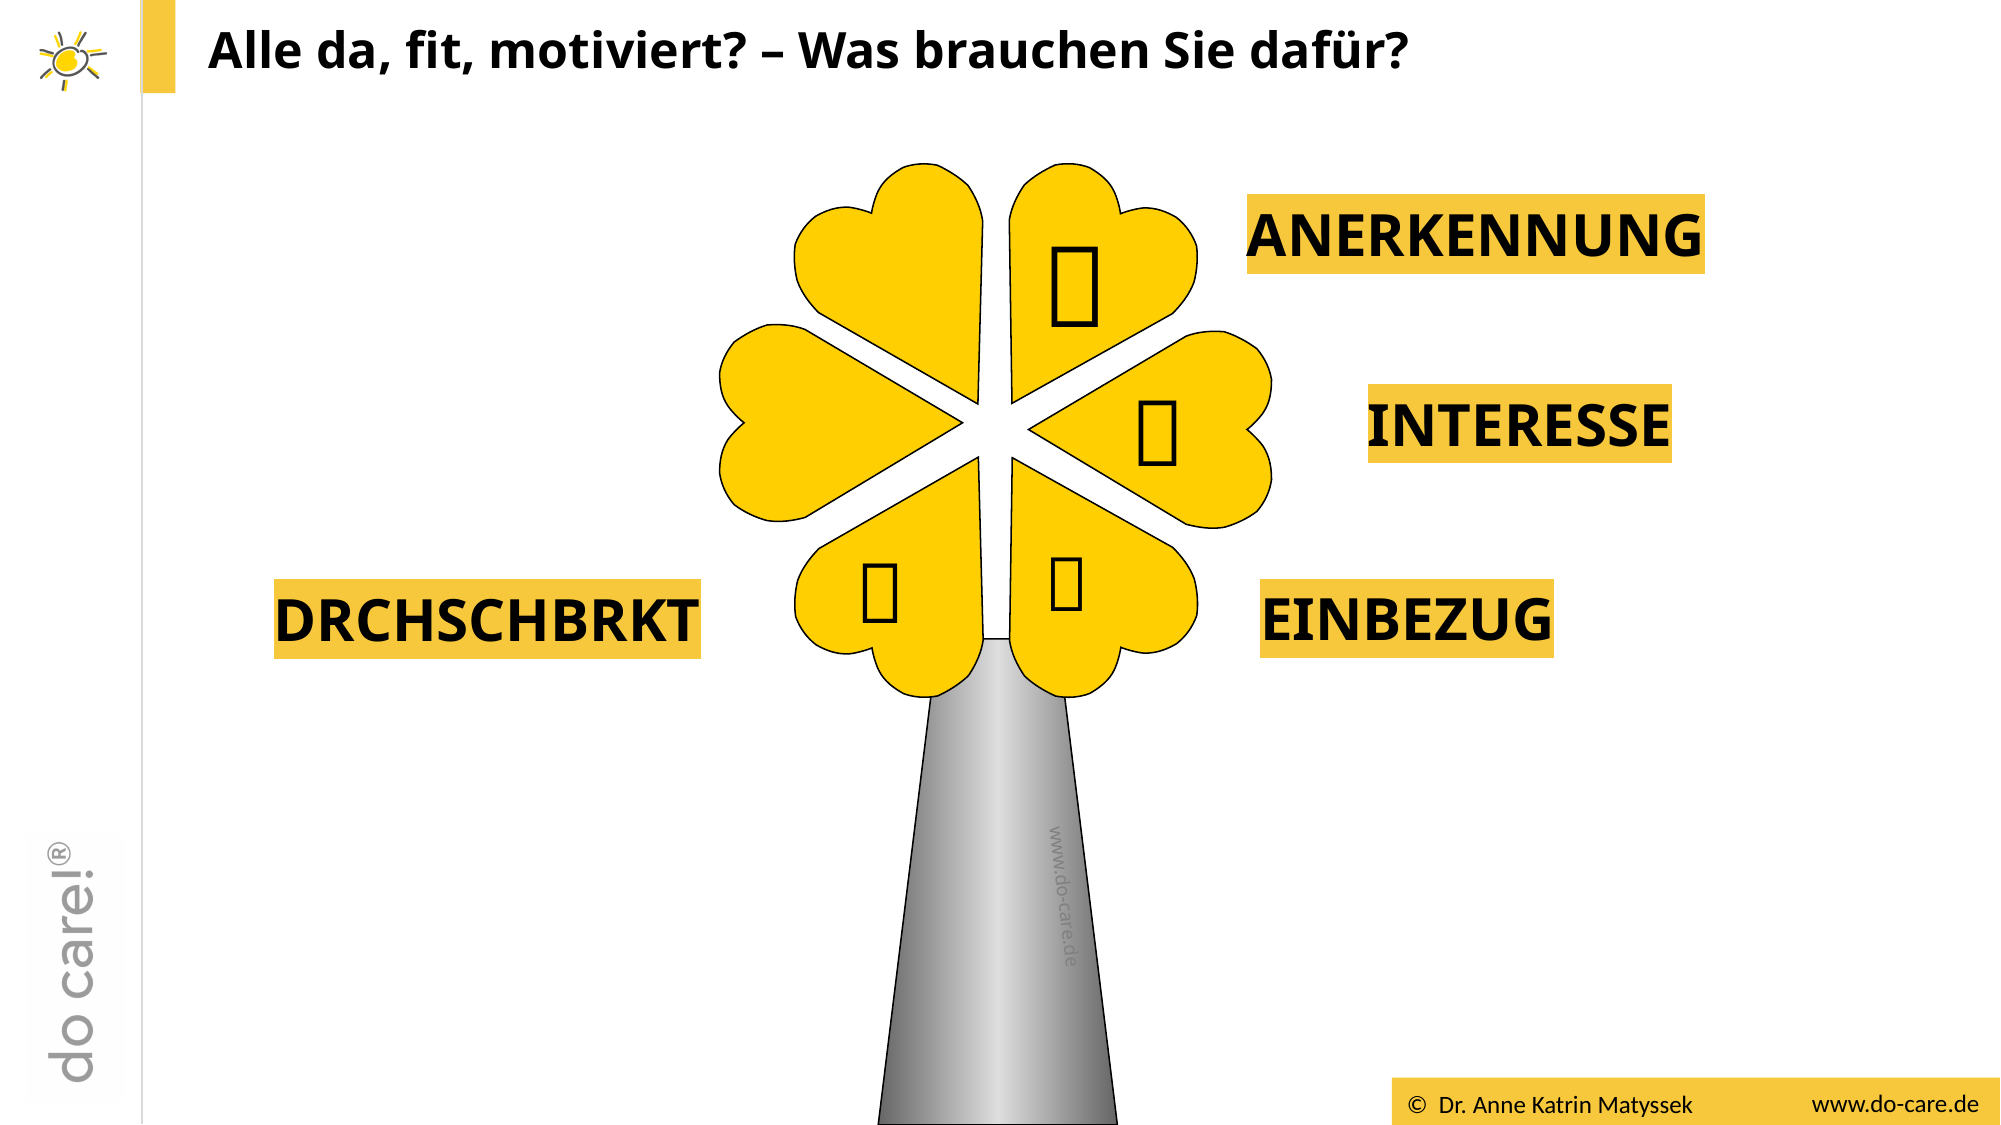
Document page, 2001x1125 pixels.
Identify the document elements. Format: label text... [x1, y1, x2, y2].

picture [0, 834, 209, 1102]
text_box INTERESSE [1353, 380, 1905, 466]
text_box [143, 0, 176, 94]
text_box © Dr. Anne Katrin Matyssek [1391, 1074, 1875, 1125]
picture [27, 1, 131, 115]
text_box DRCHSCHBRKT [259, 575, 714, 661]
text_box [1875, 1076, 2000, 1080]
text_box EINBEZUG [1277, 575, 1798, 660]
text_box ANERKENNUNG [1277, 190, 1784, 276]
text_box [719, 176, 1272, 1125]
text_box Alle da, fit, motiviert? – Was brauchen Sie dafür? [193, 5, 1798, 99]
text_box www.do-care.de [1875, 1080, 2000, 1125]
